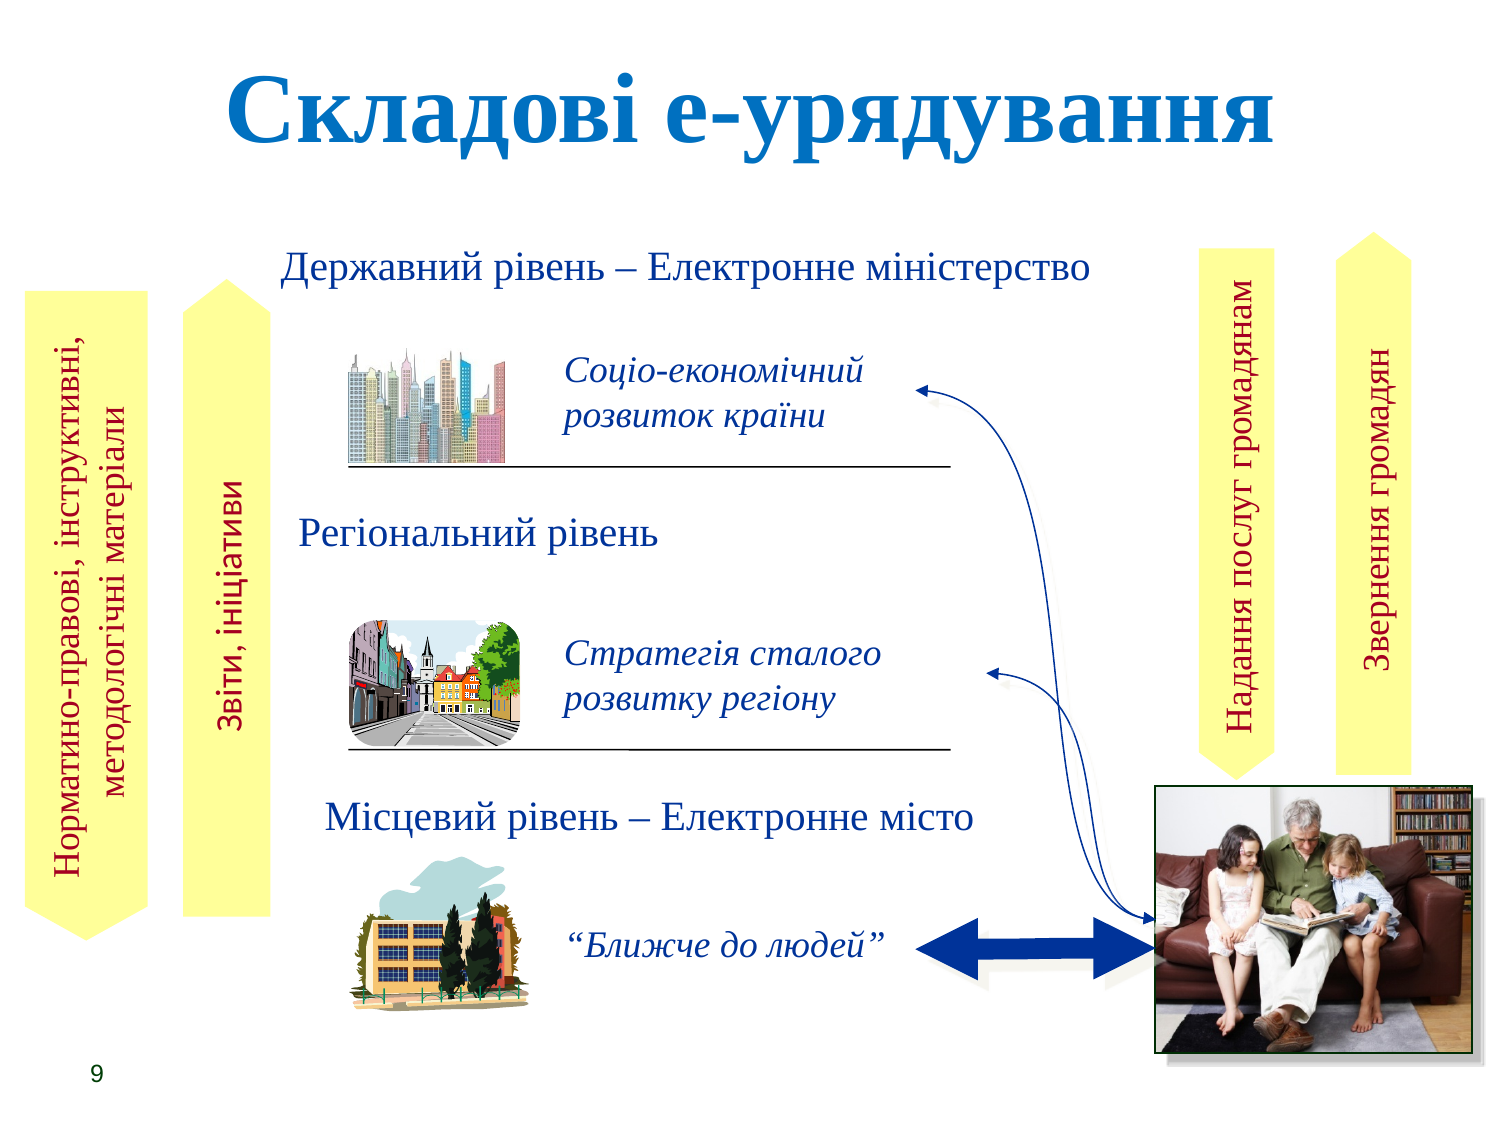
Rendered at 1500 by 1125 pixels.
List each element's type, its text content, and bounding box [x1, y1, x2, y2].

text_box Надання послуг громадянам [1203, 248, 1275, 781]
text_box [265, 231, 1200, 1012]
text_box Норматино-правові, інструктивні, методологічні матеріали [24, 290, 148, 941]
slide_number 9 [75, 1042, 425, 1103]
title Складові е-урядування [0, 8, 1500, 197]
text_box Звернення громадян [1335, 231, 1412, 775]
text_box Звіти, ініціативи [183, 278, 260, 917]
picture [1155, 786, 1471, 1053]
